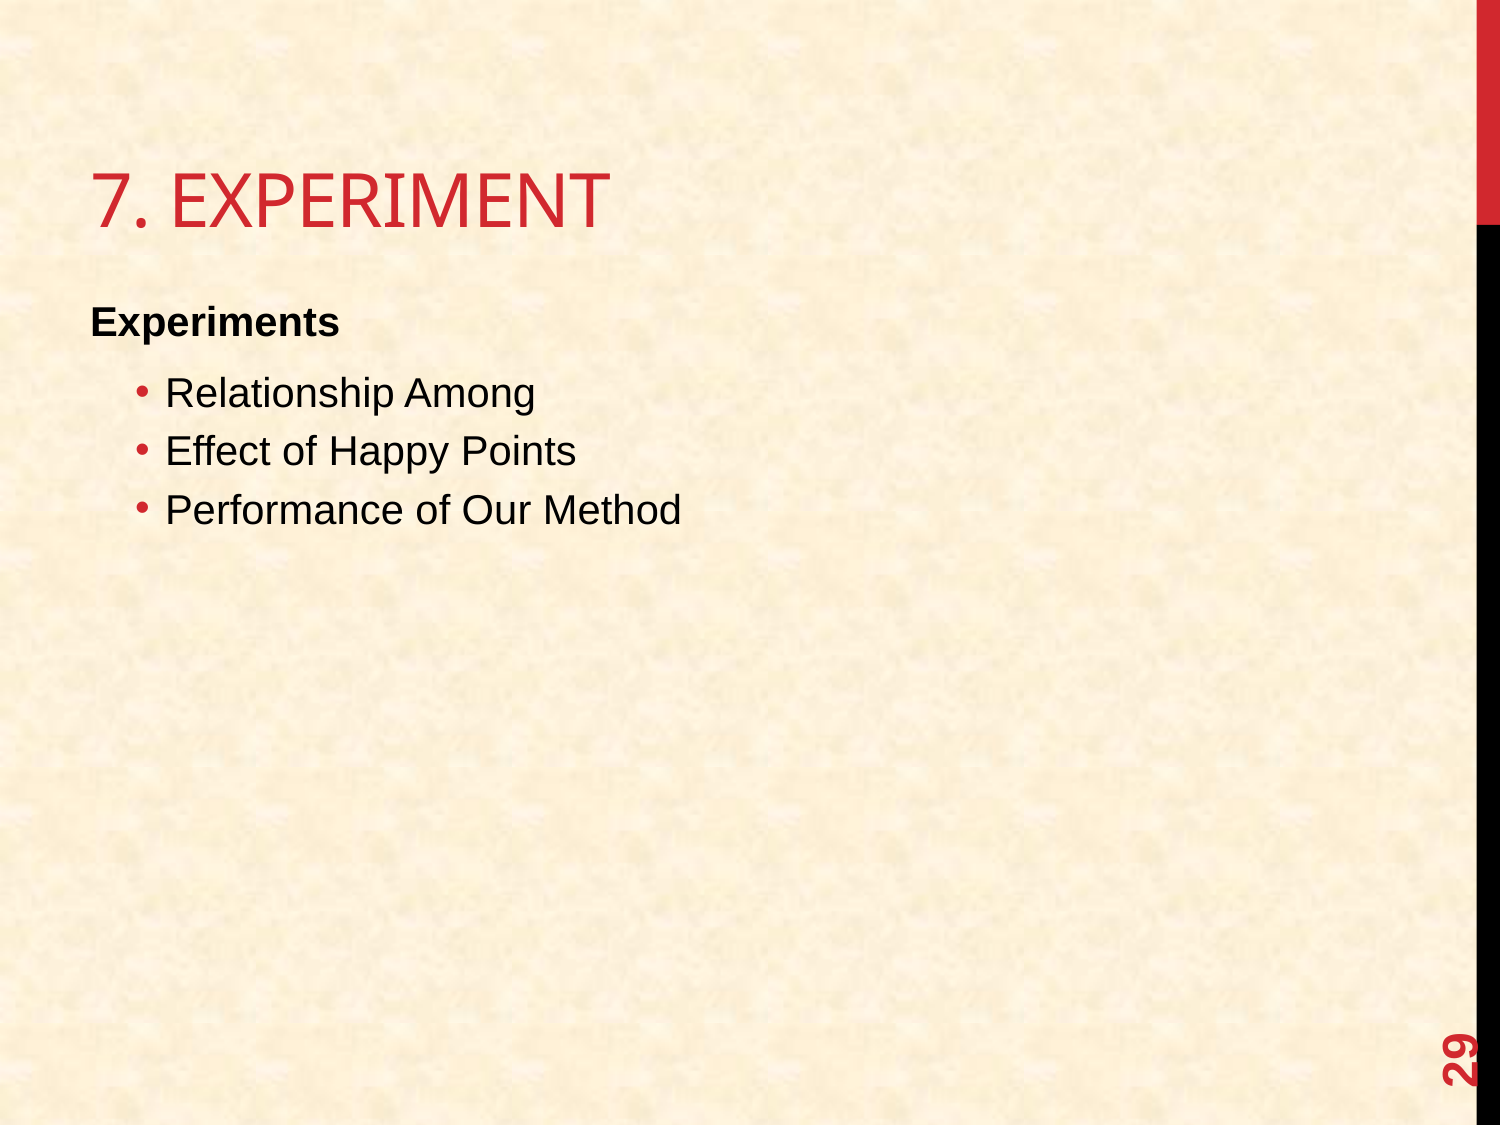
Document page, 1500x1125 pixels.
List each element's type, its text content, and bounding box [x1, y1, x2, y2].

picture [0, 0, 1476, 1125]
title 7. Experiment [75, 25, 1025, 250]
slide_number 29 [1427, 887, 1488, 1104]
